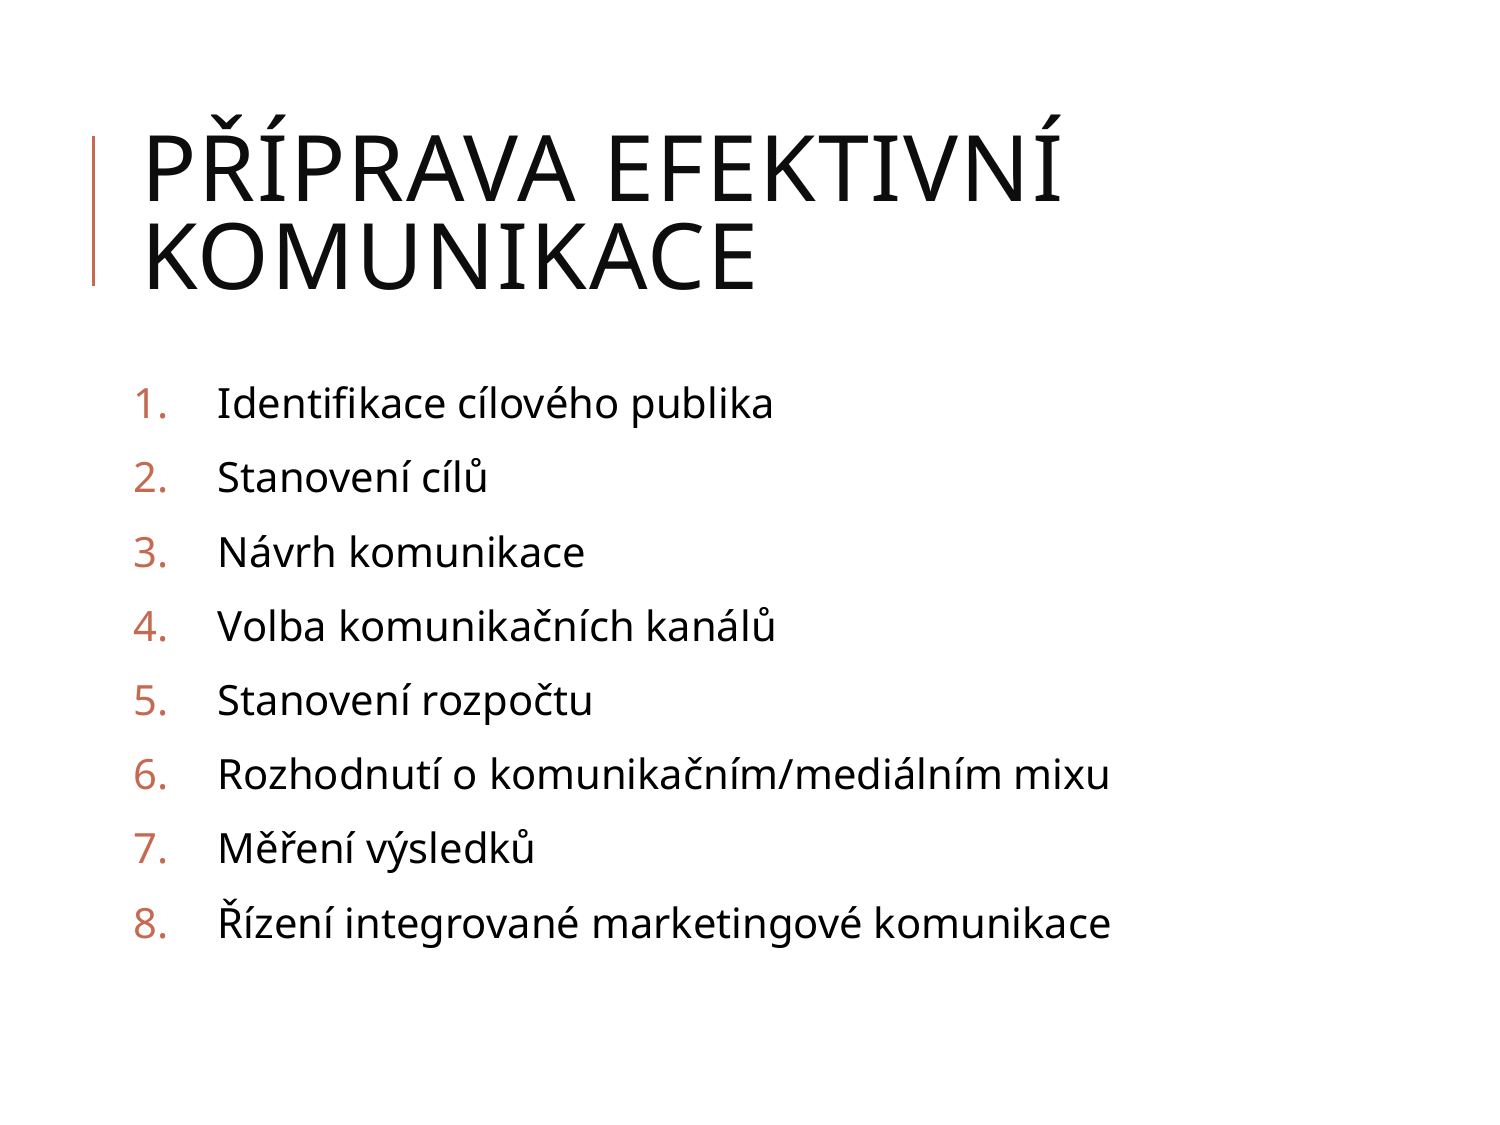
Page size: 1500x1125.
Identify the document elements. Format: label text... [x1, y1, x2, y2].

title Příprava efektivní komunikace [126, 96, 1322, 342]
list Identifikace cílového publika Stanovení cílů Návrh komunikace Volba komunikačních kanálů Stanovení rozpočtu Rozhodnutí o komunikačním/mediálním mixu Měření výsledků Řízení integrované marketingové komunikace [126, 375, 1322, 1035]
